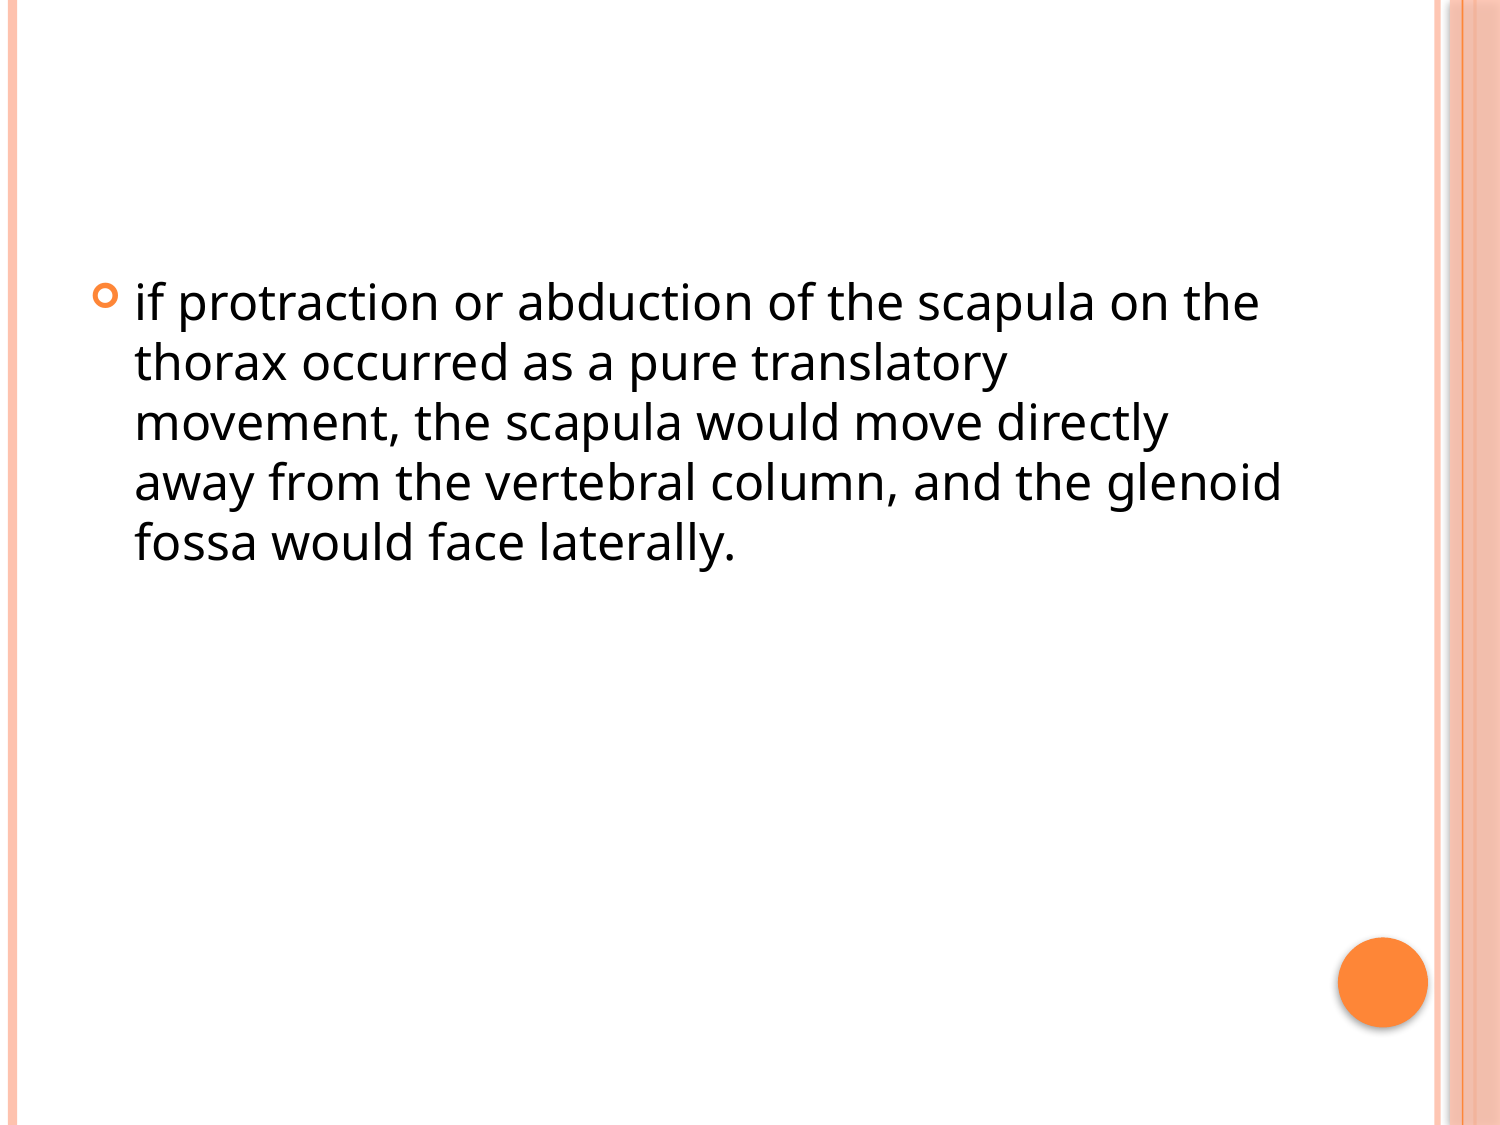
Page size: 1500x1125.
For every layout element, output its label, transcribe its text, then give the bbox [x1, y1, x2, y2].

list if protraction or abduction of the scapula on the thorax occurred as a pure translatory movement, the scapula would move directly away from the vertebral column, and the glenoid fossa would face laterally. [75, 262, 1300, 1062]
